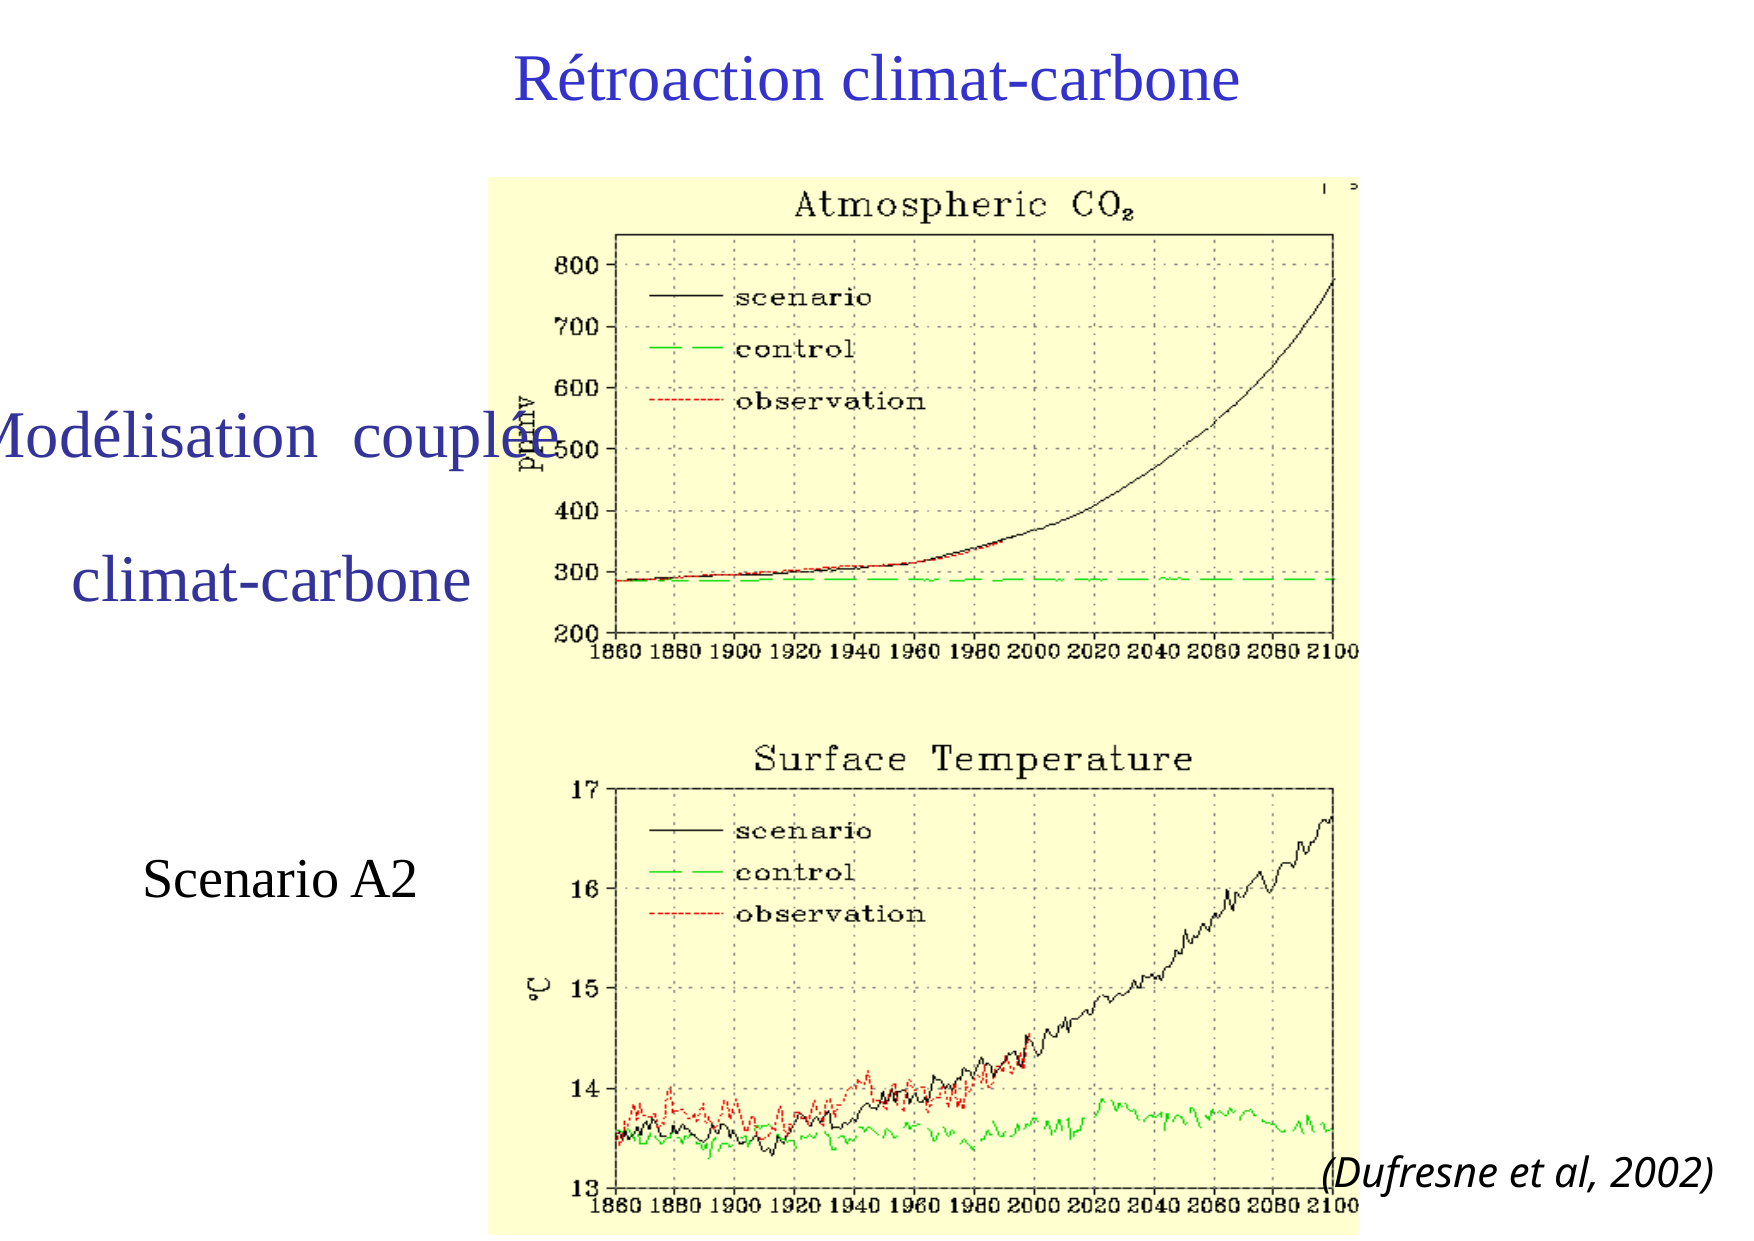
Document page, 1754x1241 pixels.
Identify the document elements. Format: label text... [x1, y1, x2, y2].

title Rétroaction climat-carbone [115, 0, 1642, 190]
text_box Scenario A2 [127, 838, 435, 918]
text_box Modélisation couplée climat-carbone [0, 319, 482, 623]
picture [487, 176, 1359, 1235]
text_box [1281, 1143, 1754, 1209]
